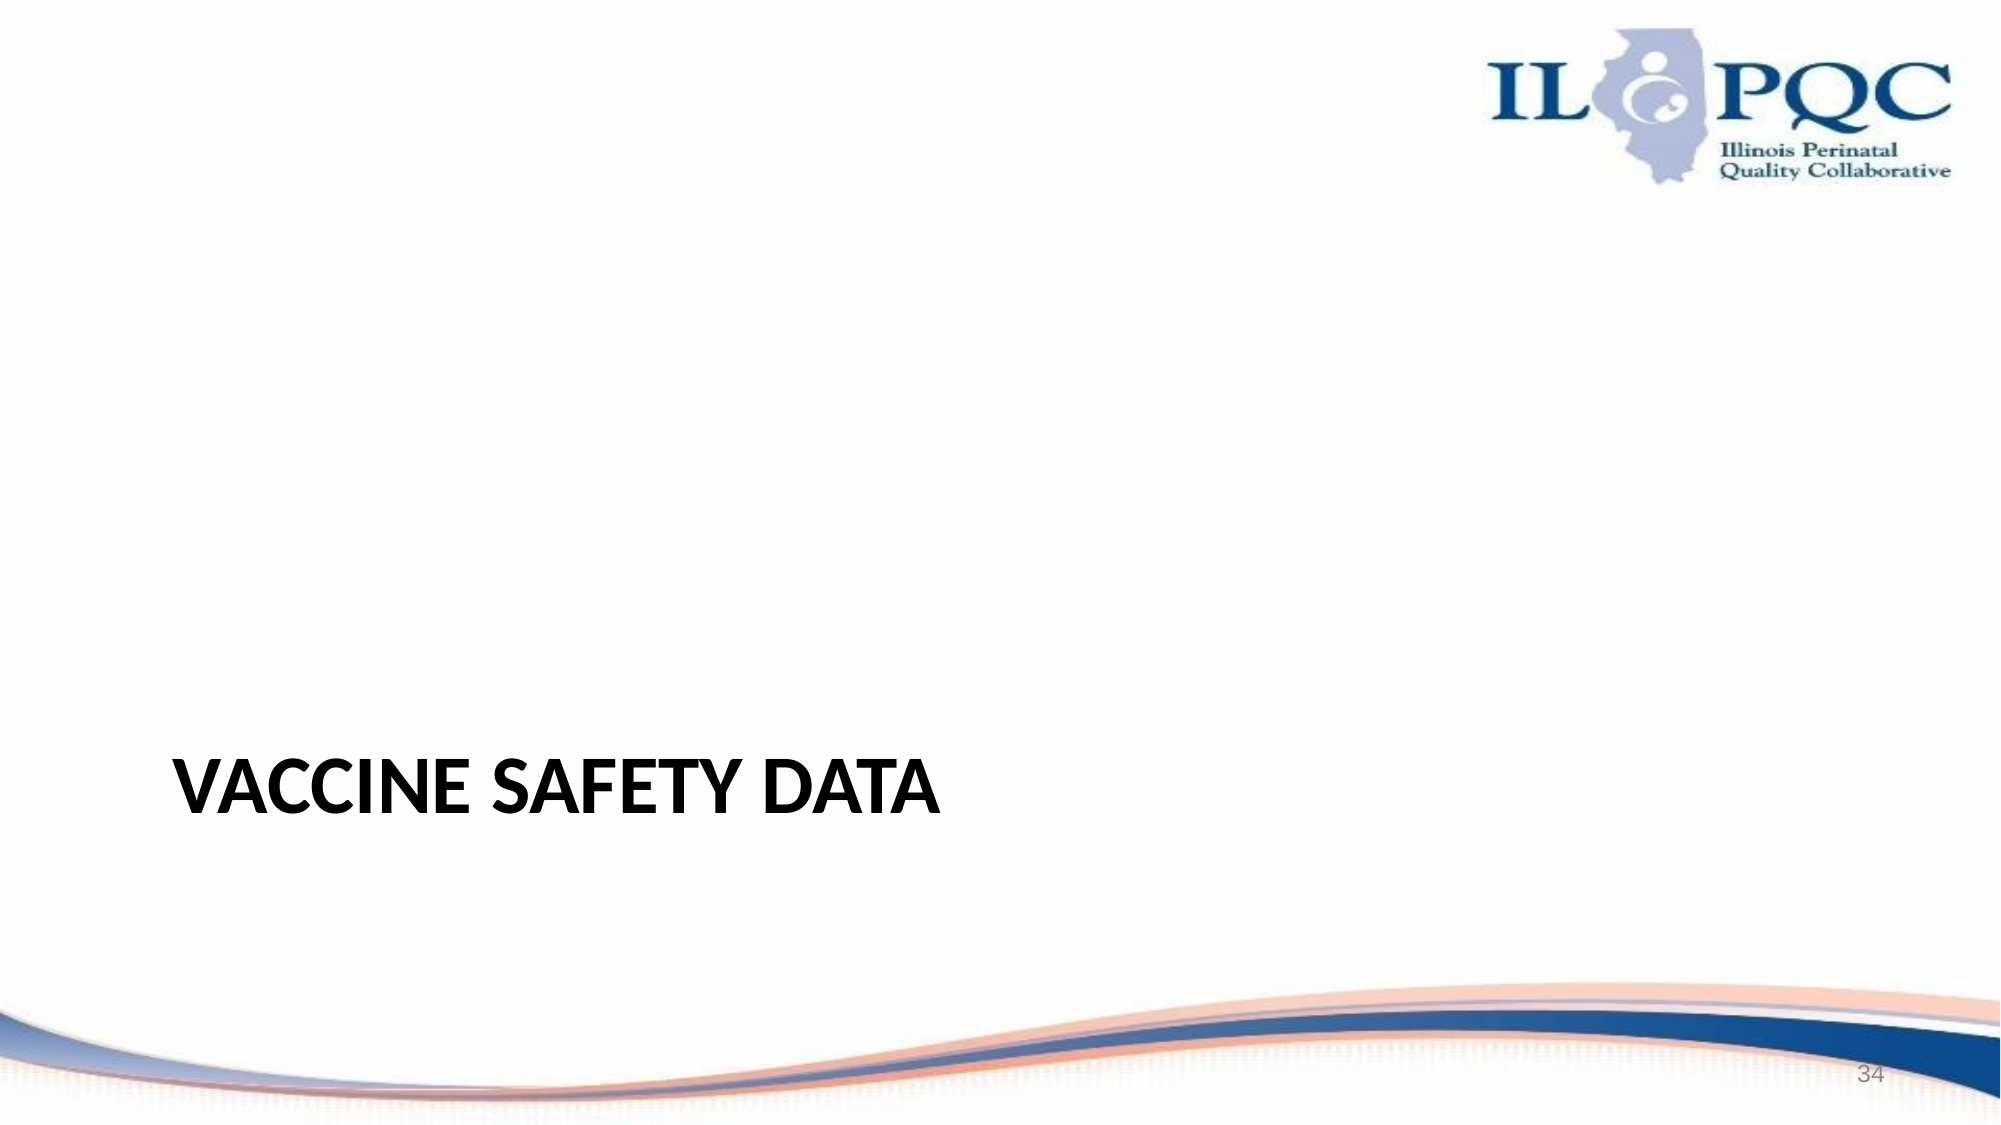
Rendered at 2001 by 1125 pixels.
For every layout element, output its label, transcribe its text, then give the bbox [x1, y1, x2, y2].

slide_number 34 [1433, 1042, 1900, 1103]
picture [0, 0, 2001, 1125]
title VACCINE SAFETY DATA [157, 722, 1858, 947]
